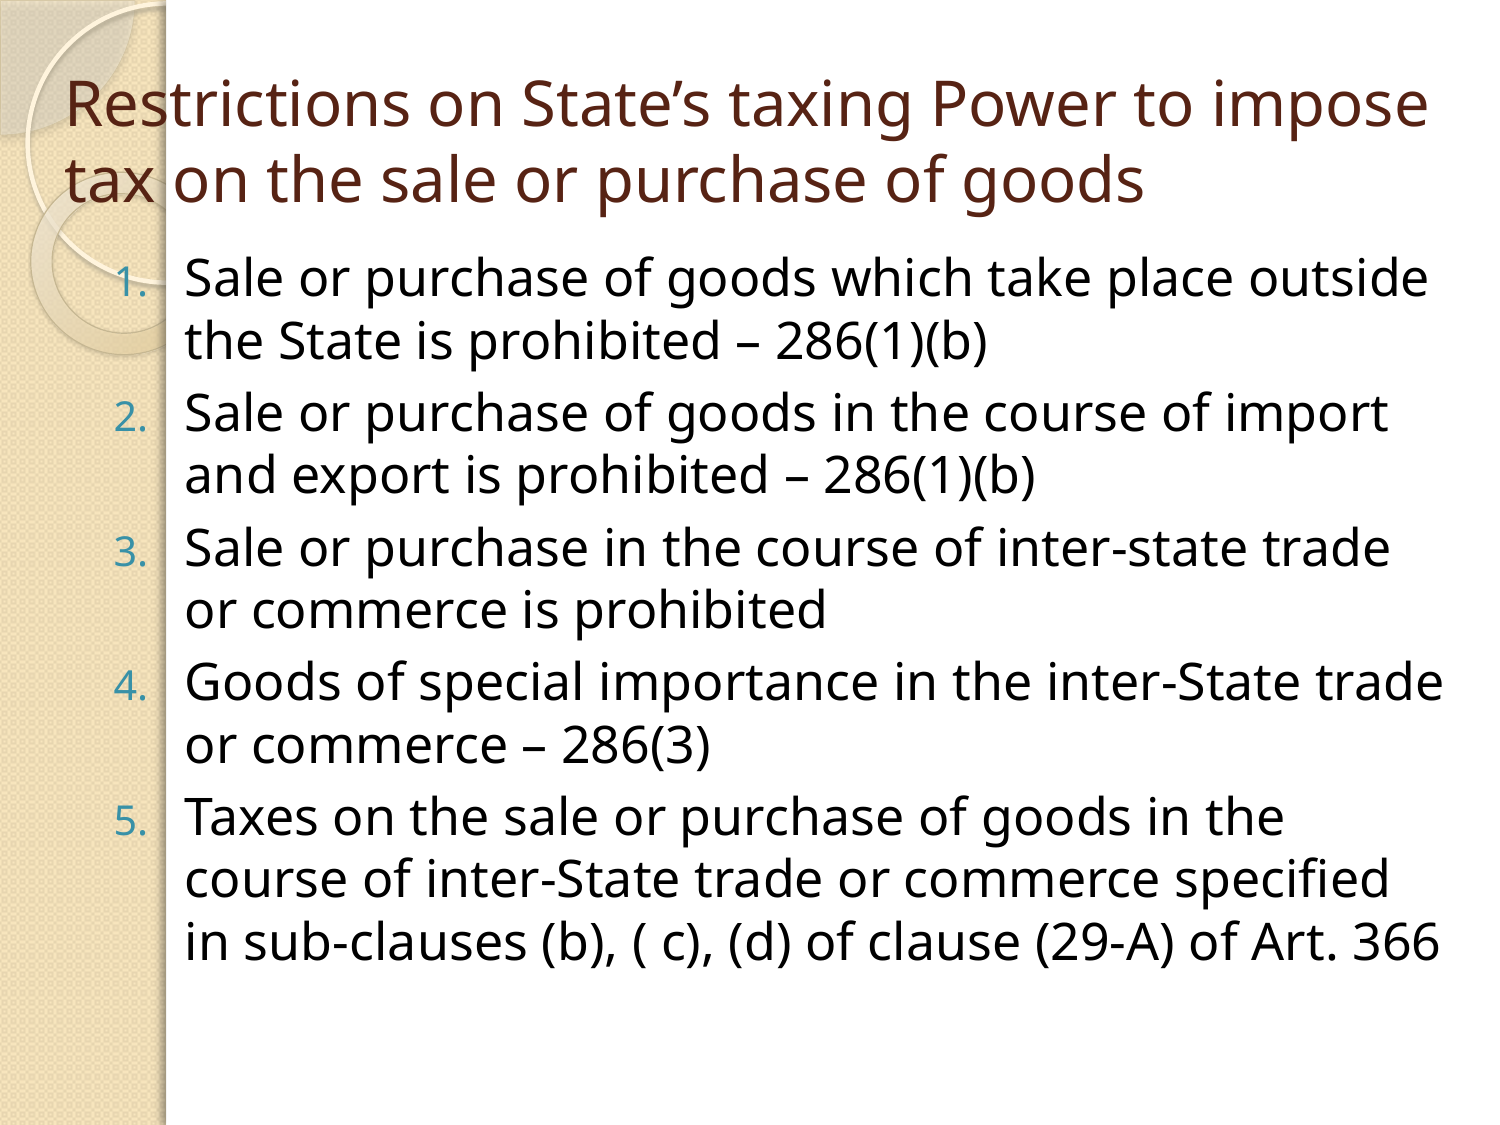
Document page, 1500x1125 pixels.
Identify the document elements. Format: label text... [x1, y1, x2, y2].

list Sale or purchase of goods which take place outside the State is prohibited – 286(1)(b) Sale or purchase of goods in the course of import and export is prohibited – 286(1)(b) Sale or purchase in the course of inter-state trade or commerce is prohibited Goods of special importance in the inter-State trade or commerce – 286(3) Taxes on the sale or purchase of goods in the course of inter-State trade or commerce specified in sub-clauses (b), ( c), (d) of clause (29-A) of Art. 366 [87, 237, 1466, 1025]
title Restrictions on State’s taxing Power to impose tax on the sale or purchase of goods [50, 45, 1466, 233]
